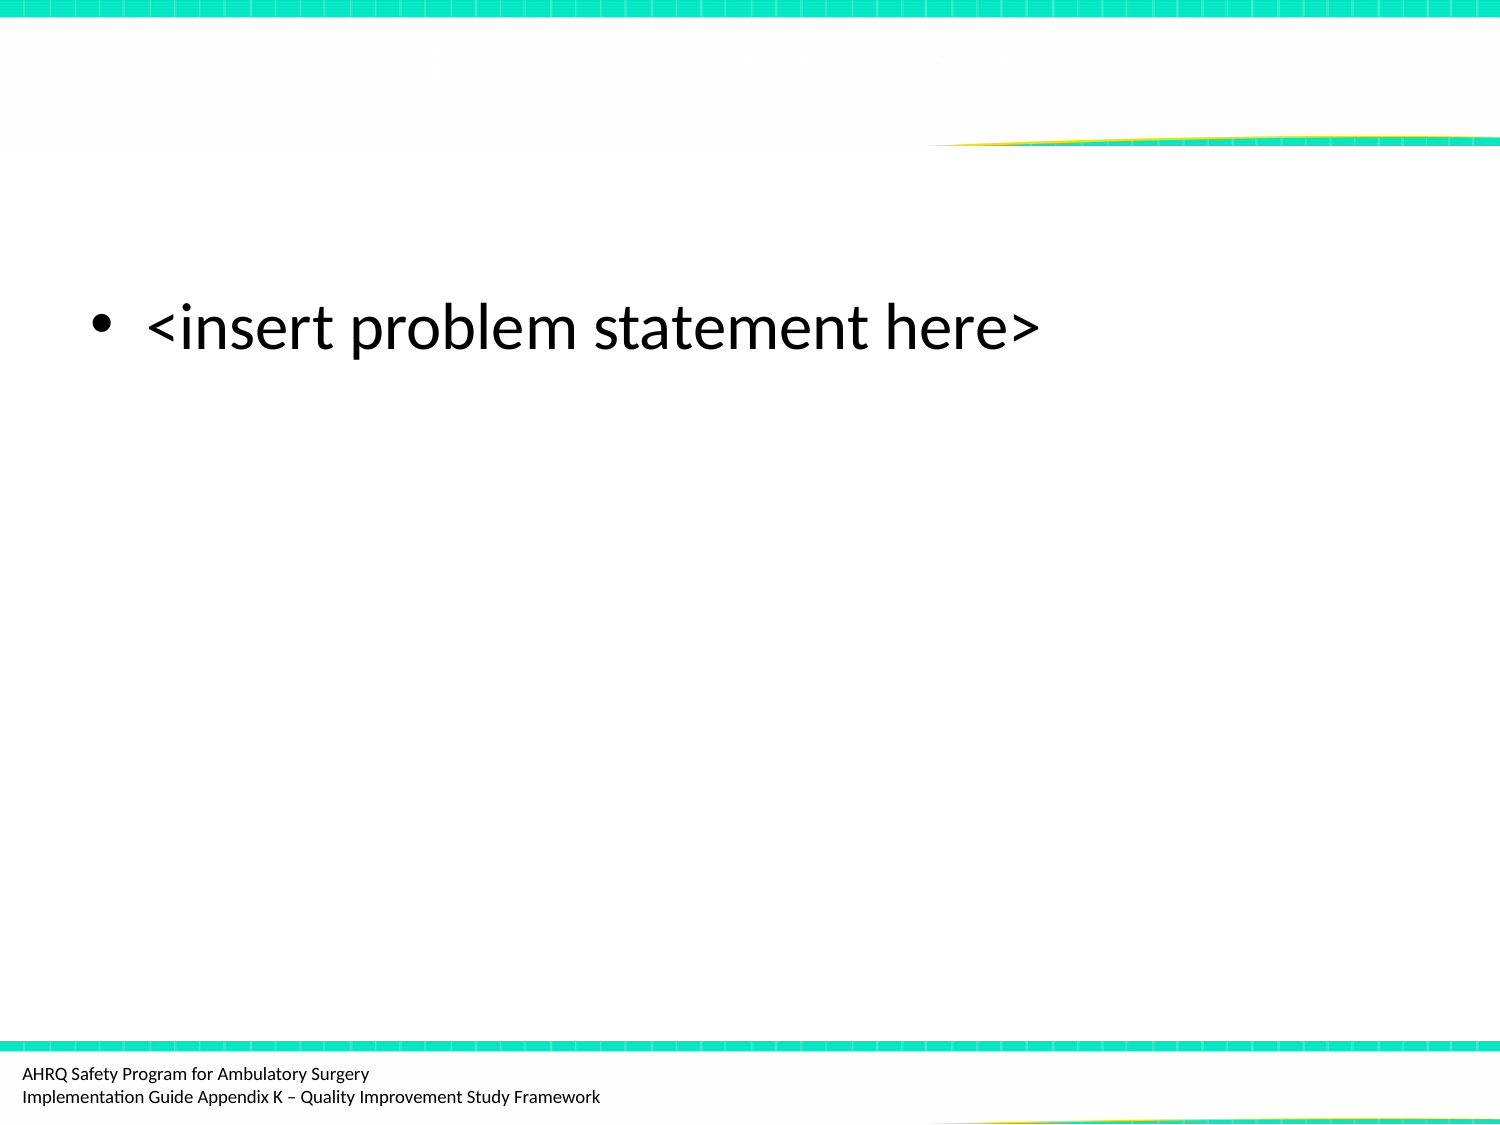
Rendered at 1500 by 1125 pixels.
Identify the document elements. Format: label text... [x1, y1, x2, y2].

picture [0, 1041, 1500, 1124]
picture [0, 0, 1500, 146]
title Problem Statement [75, 1, 1369, 138]
list <insert problem statement here> [75, 275, 1413, 950]
